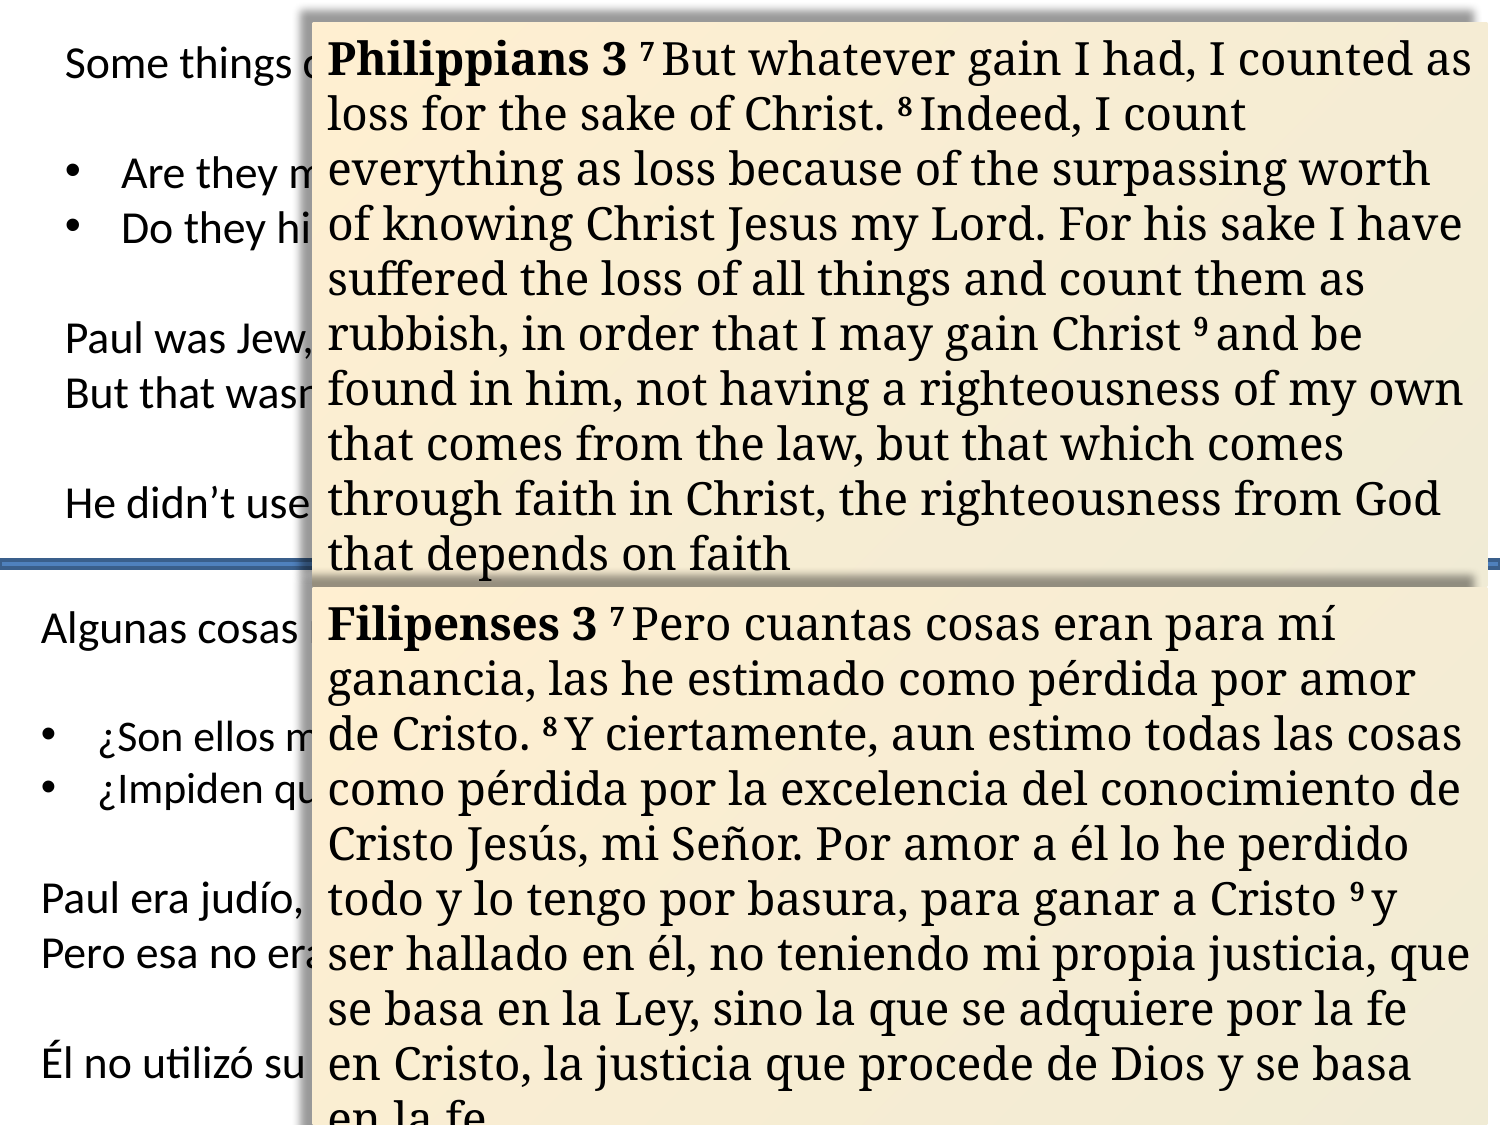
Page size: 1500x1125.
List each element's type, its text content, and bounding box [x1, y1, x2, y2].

text_box Algunas cosas no se pueden cambiar y nos afectarán ¿Son ellos mi identidad? ¿Impiden que me convierta en una nueva criatura, a la semejanza de Dios? Paul era judío, apedreado casi hasta la muerte por ello Pero esa no era su identidad ... Él no utilizó su herencia judía como una excusa para deficiencias espirituales [25, 590, 294, 1095]
text_box [0, 558, 294, 570]
text_box Philippians 3 7 But whatever gain I had, I counted as loss for the sake of Christ. 8 Indeed, I count everything as loss because of the surpassing worth of knowing Christ Jesus my Lord. For his sake I have suffered the loss of all things and count them as rubbish, in order that I may gain Christ 9 and be found in him, not having a righteousness of my own that comes from the law, but that which comes through faith in Christ, the righteousness from God that depends on faith [312, 22, 1488, 587]
text_box [1488, 558, 1500, 570]
text_box Some things can’t be changed & will affect us Are they my identity? Do they hinder my becoming a new creature, in the likeness of God? Paul was Jew, stoned nearly to death for it But that wasn’t his identity… He didn’t use his Jewish heritage as an excuse for spiritual shortcomings [50, 24, 294, 535]
text_box Filipenses 3 7 Pero cuantas cosas eran para mí ganancia, las he estimado como pérdida por amor de Cristo. 8 Y ciertamente, aun estimo todas las cosas como pérdida por la excelencia del conocimiento de Cristo Jesús, mi Señor. Por amor a él lo he perdido todo y lo tengo por basura, para ganar a Cristo 9 y ser hallado en él, no teniendo mi propia justicia, que se basa en la Ley, sino la que se adquiere por la fe en Cristo, la justicia que procede de Dios y se basa en la fe. [312, 587, 1488, 1125]
